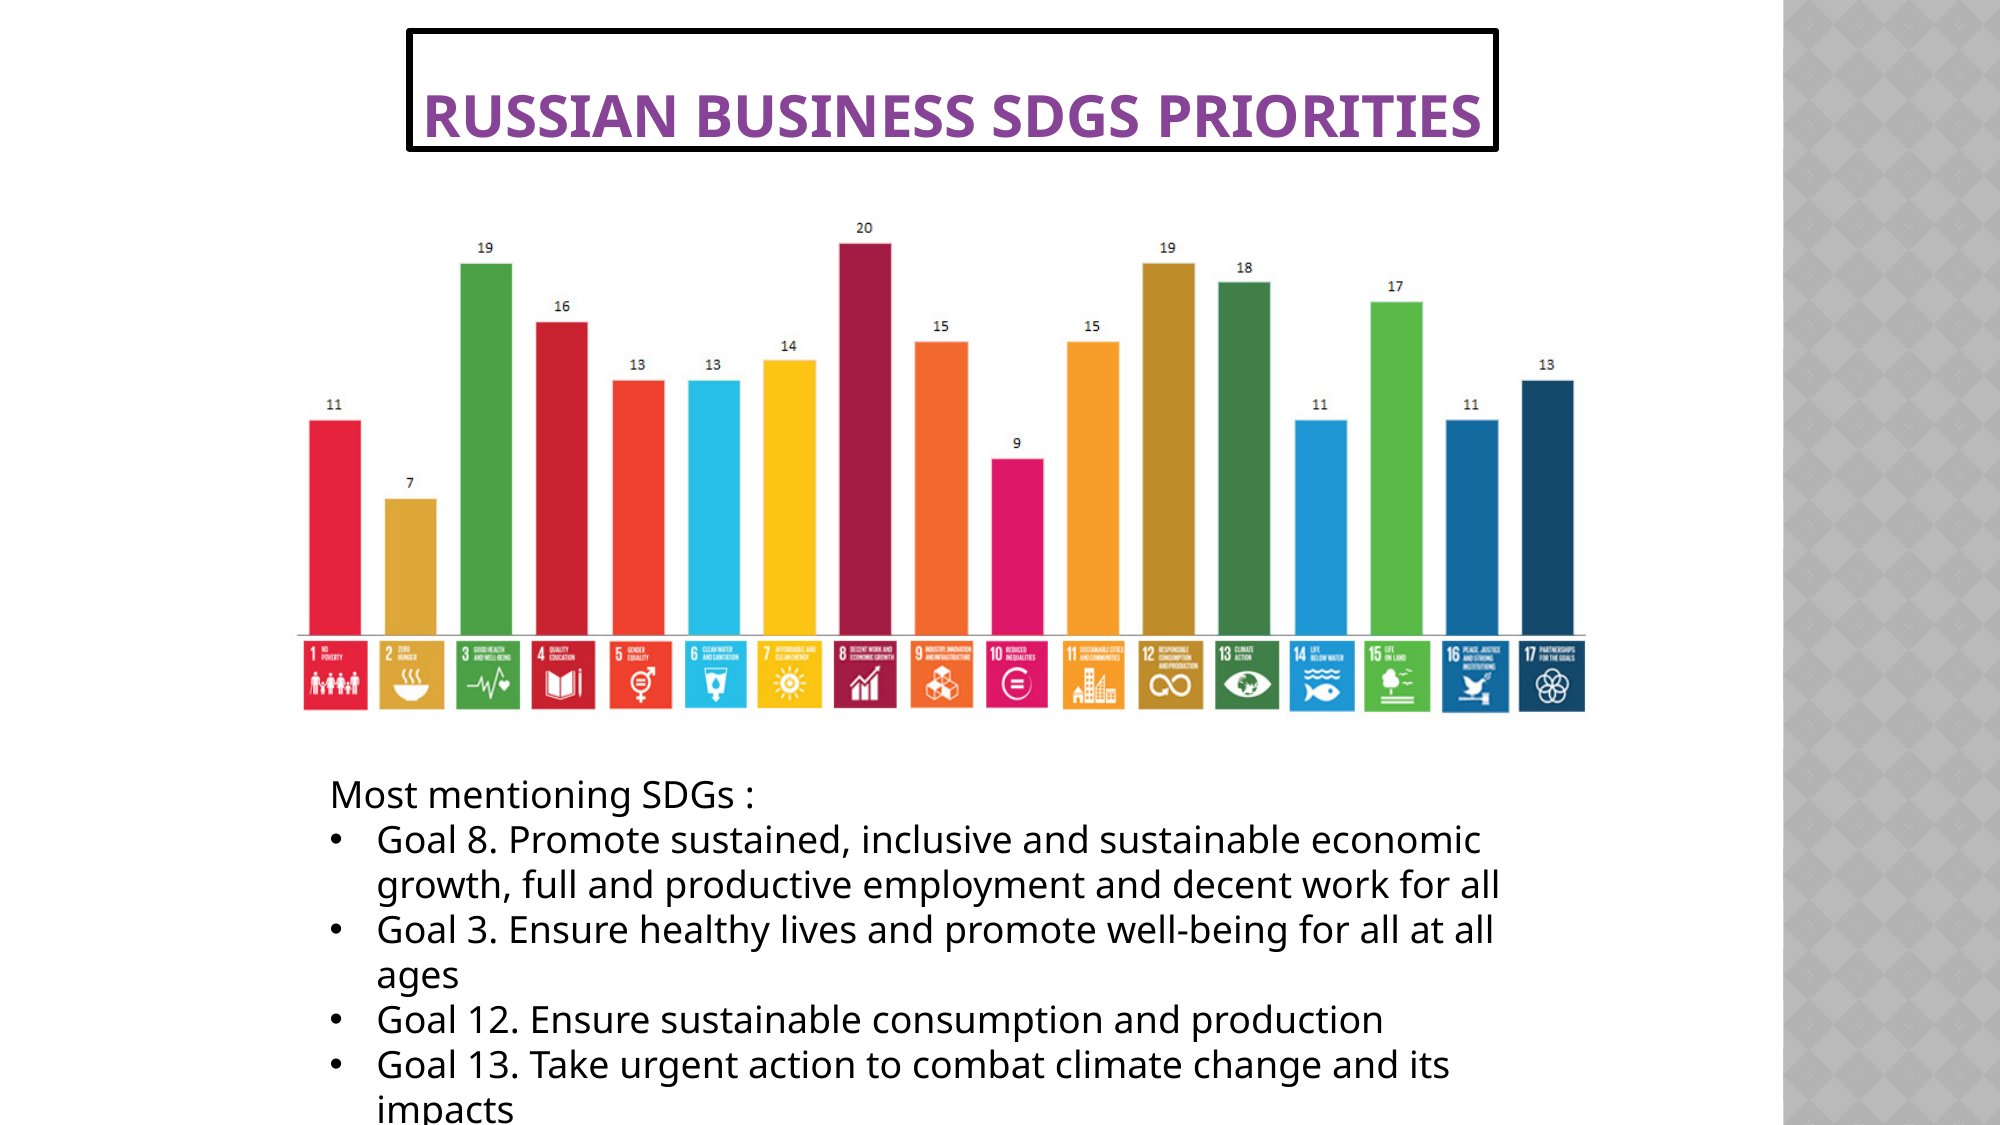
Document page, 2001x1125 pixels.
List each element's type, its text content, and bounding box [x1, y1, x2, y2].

text_box Most mentioning SDGs : Goal 8. Promote sustained, inclusive and sustainable economic growth, full and productive employment and decent work for all Goal 3. Ensure healthy lives and promote well-being for all at all ages Goal 12. Ensure sustainable consumption and production Goal 13. Take urgent action to combat climate change and its impacts [314, 763, 1603, 1125]
title Russian Business SDGs priorities [406, 28, 1499, 152]
picture [278, 184, 1591, 729]
